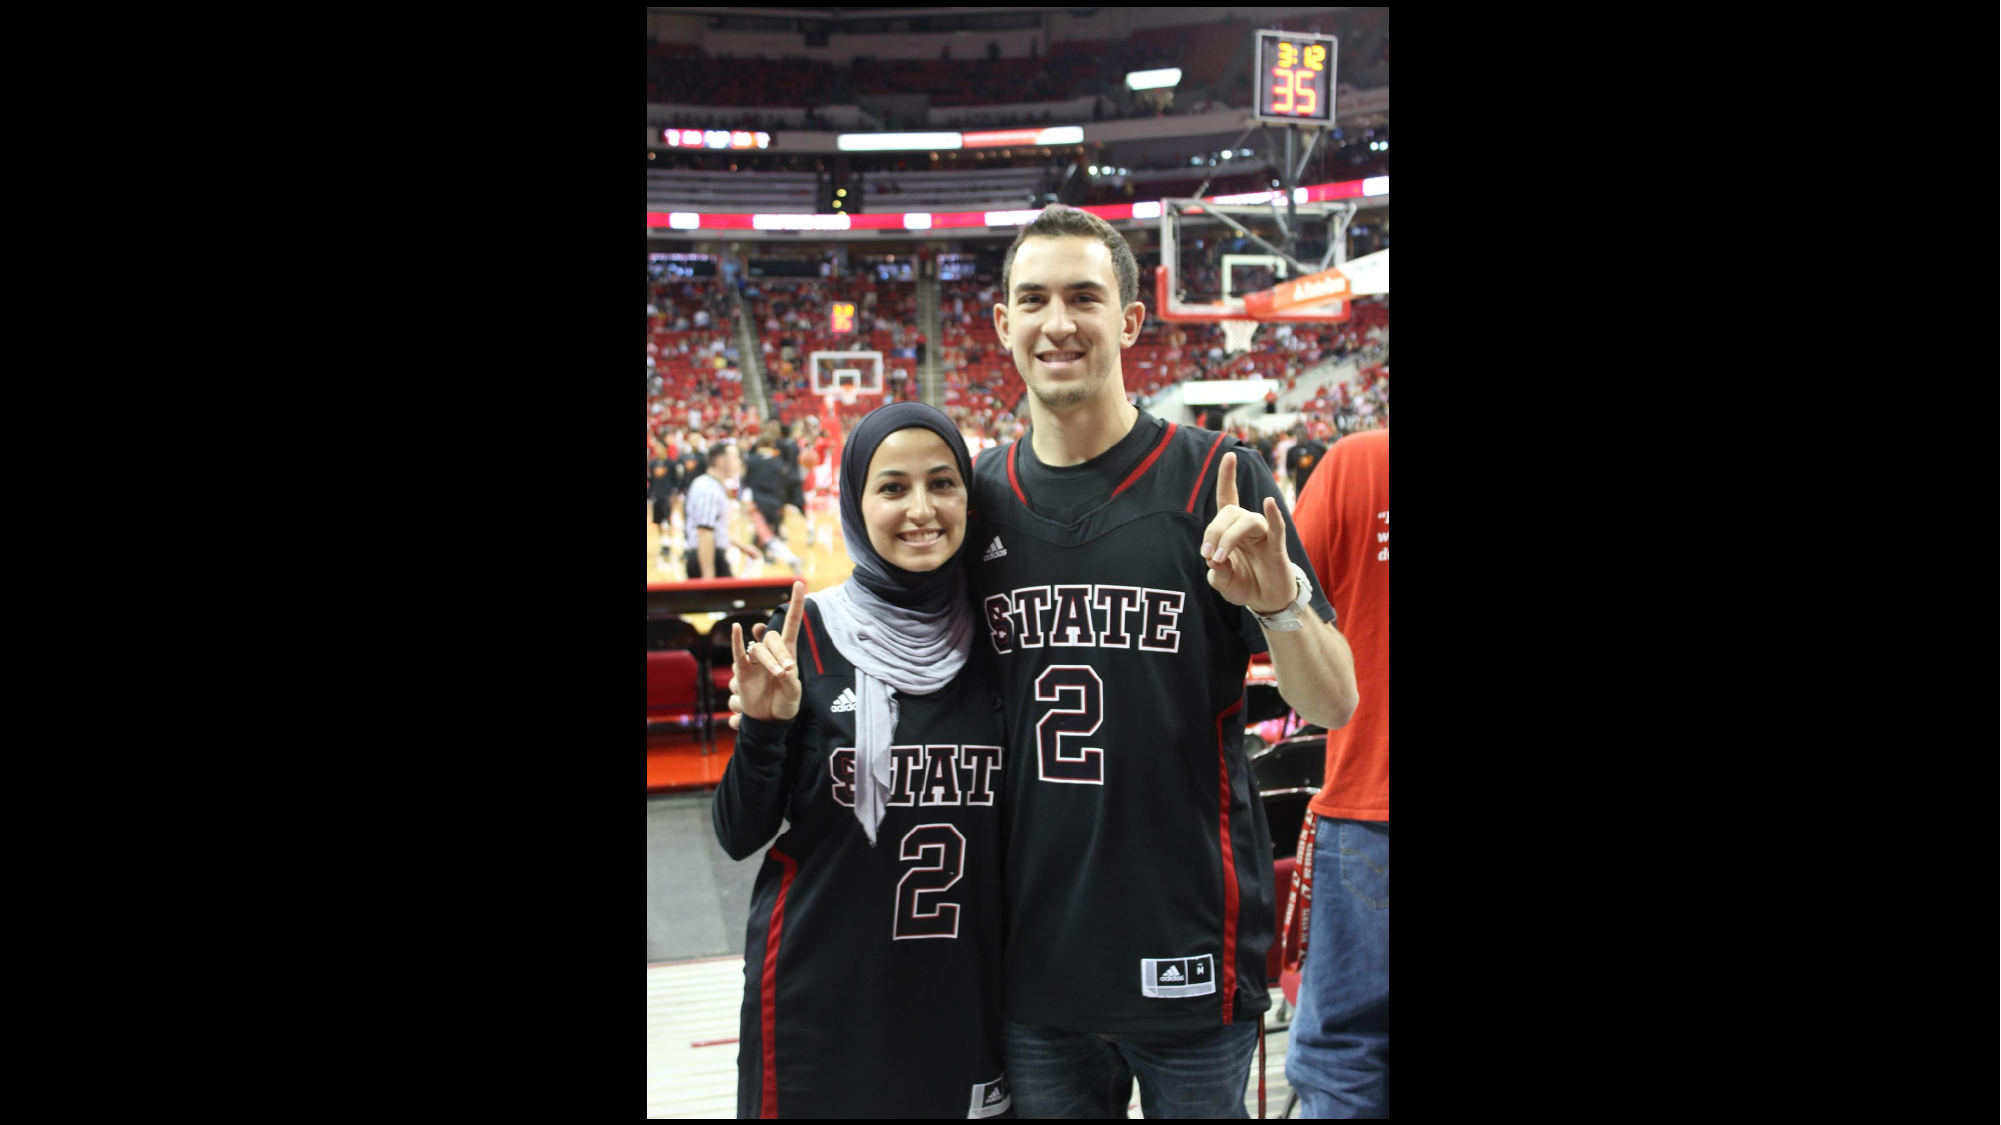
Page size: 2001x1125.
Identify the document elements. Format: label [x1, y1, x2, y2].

picture [647, 0, 1389, 1125]
